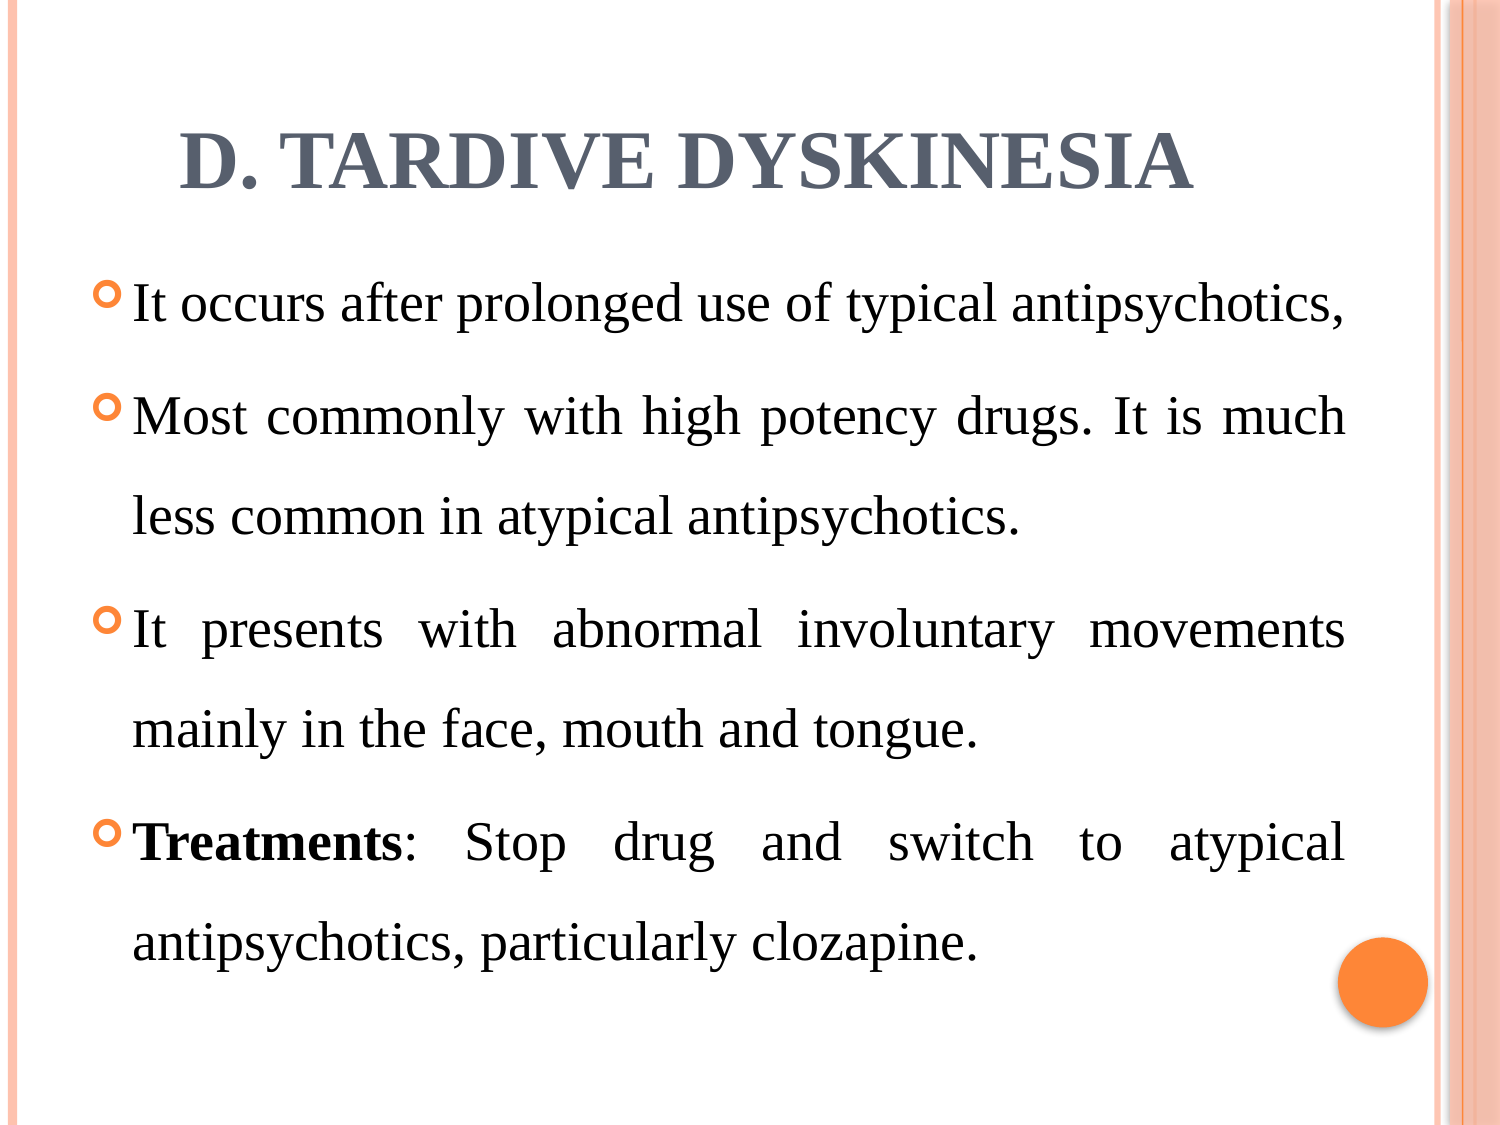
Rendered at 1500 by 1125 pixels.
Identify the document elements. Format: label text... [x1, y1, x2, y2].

list It occurs after prolonged use of typical antipsychotics, Most commonly with high potency drugs. It is much less common in atypical antipsychotics. It presents with abnormal involuntary movements mainly in the face, mouth and tongue. Treatments: Stop drug and switch to atypical antipsychotics, particularly clozapine. [75, 224, 1363, 1062]
title d. Tardive Dyskinesia [75, 24, 1300, 213]
